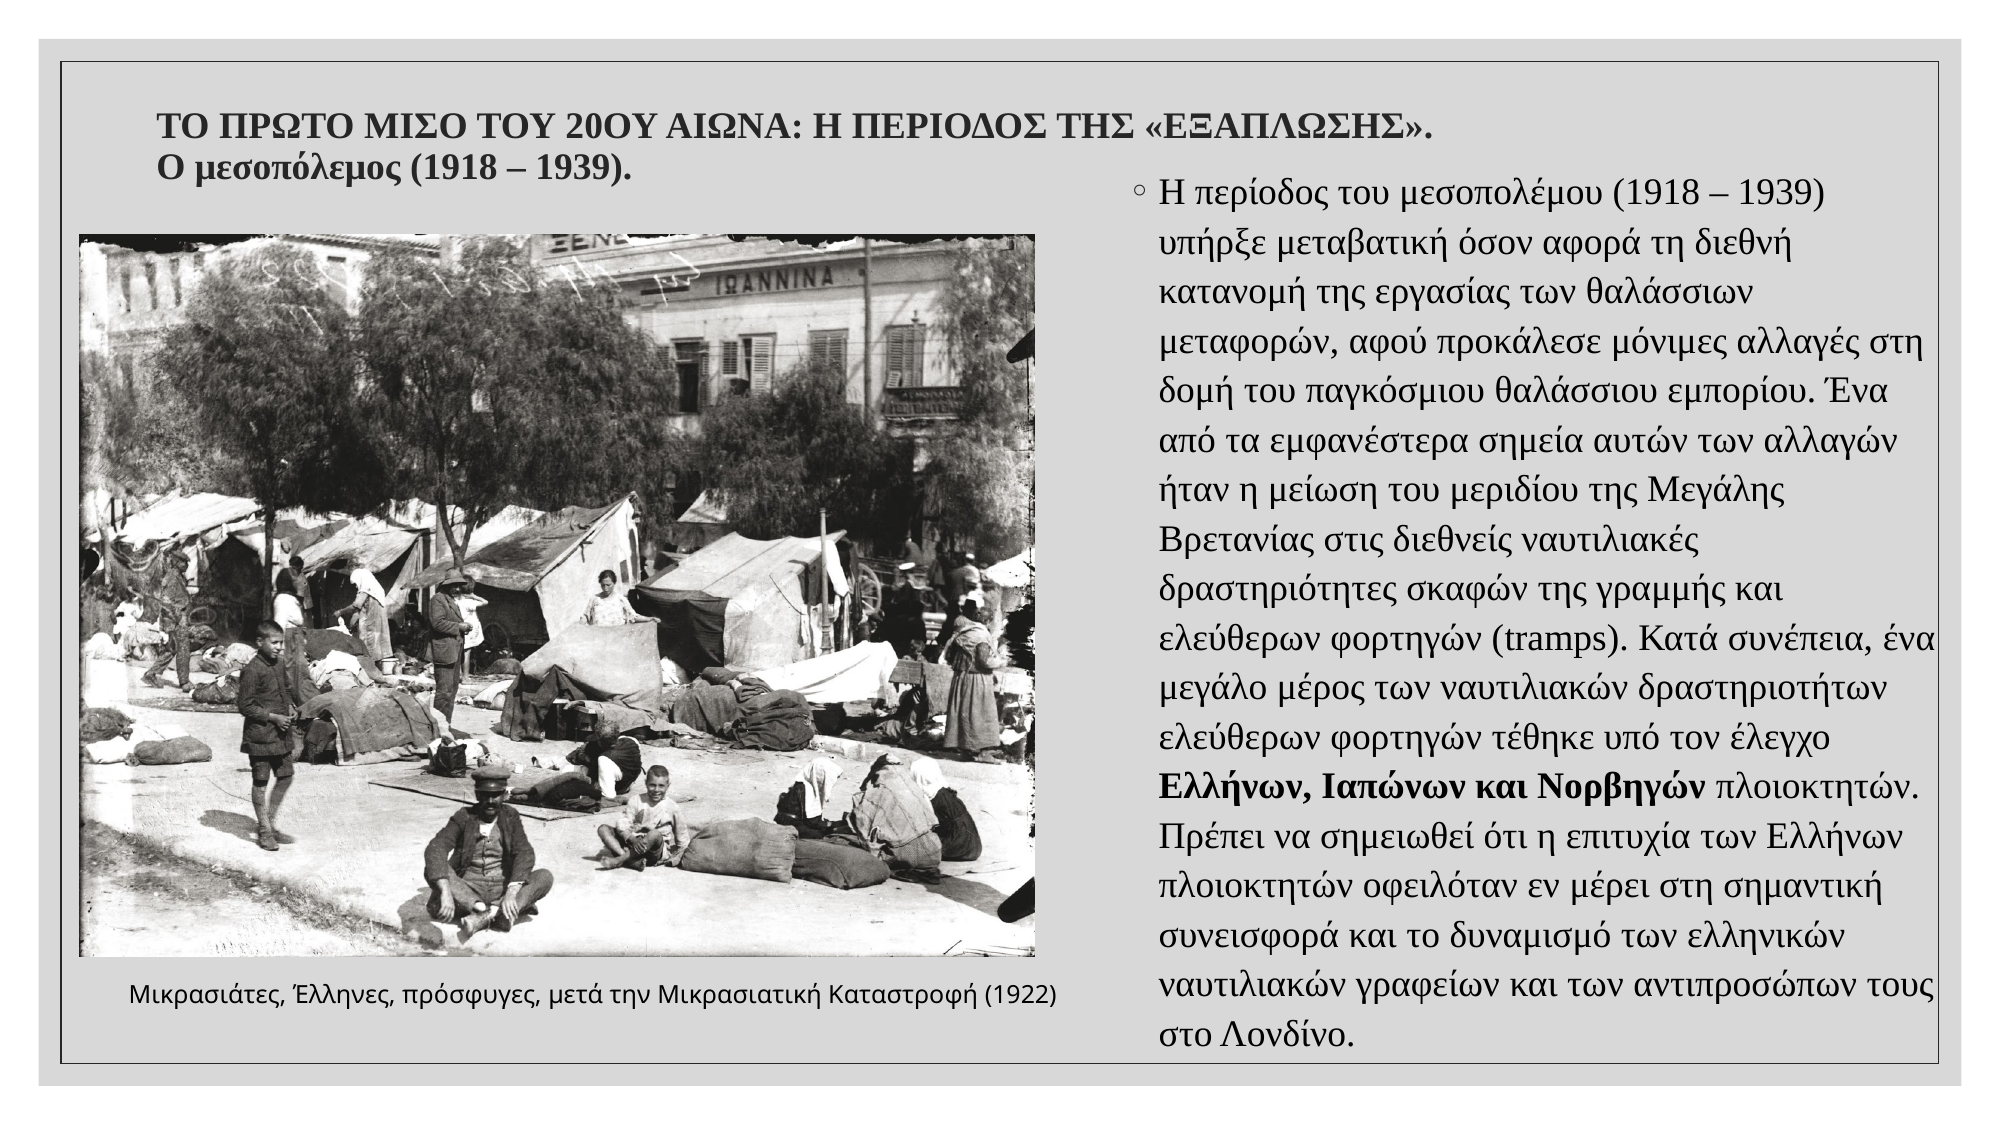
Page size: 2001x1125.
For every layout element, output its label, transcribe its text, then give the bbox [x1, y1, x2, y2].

title ΤΟ ΠΡΩΤΟ ΜΙΣΟ ΤΟΥ 20ΟΥ ΑΙΩΝΑ: Η ΠΕΡΙΟΔΟΣ ΤΗΣ «ΕΞΑΠΛΩΣΗΣ». Ο μεσοπόλεμος (1918 – 1939). [141, 45, 1825, 249]
text_box Μικρασιάτες, Έλληνες, πρόσφυγες, μετά την Μικρασιατική Καταστροφή (1922) [113, 971, 1074, 1016]
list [79, 235, 1035, 957]
list Η περίοδος του μεσοπολέμου (1918 – 1939) υπήρξε μεταβατική όσον αφορά τη διεθνή κατανομή της εργασίας των θαλάσσιων μεταφορών, αφού προκάλεσε μόνιμες αλλαγές στη δομή του παγκόσμιου θαλάσσιου εμπορίου. Ένα από τα εμφανέστερα σημεία αυτών των αλλαγών ήταν η μείωση του μεριδίου της Μεγάλης Βρετανίας στις διεθνείς ναυτιλιακές δραστηριότητες σκαφών της γραμμής και ελεύθερων φορτηγών (tramps). Κατά συνέπεια, ένα μεγάλο μέρος των ναυτιλιακών δραστηριοτήτων ελεύθερων φορτηγών τέθηκε υπό τον έλεγχο Ελλήνων, Ιαπώνων και Νορβηγών πλοιοκτητών. Πρέπει να σημειωθεί ότι η επιτυχία των Ελλήνων πλοιοκτητών οφειλόταν εν μέρει στη σημαντική συνεισφορά και το δυναμισμό των ελληνικών ναυτιλιακών γραφείων και των αντιπροσώπων τους στο Λονδίνο. [1113, 155, 1958, 1080]
